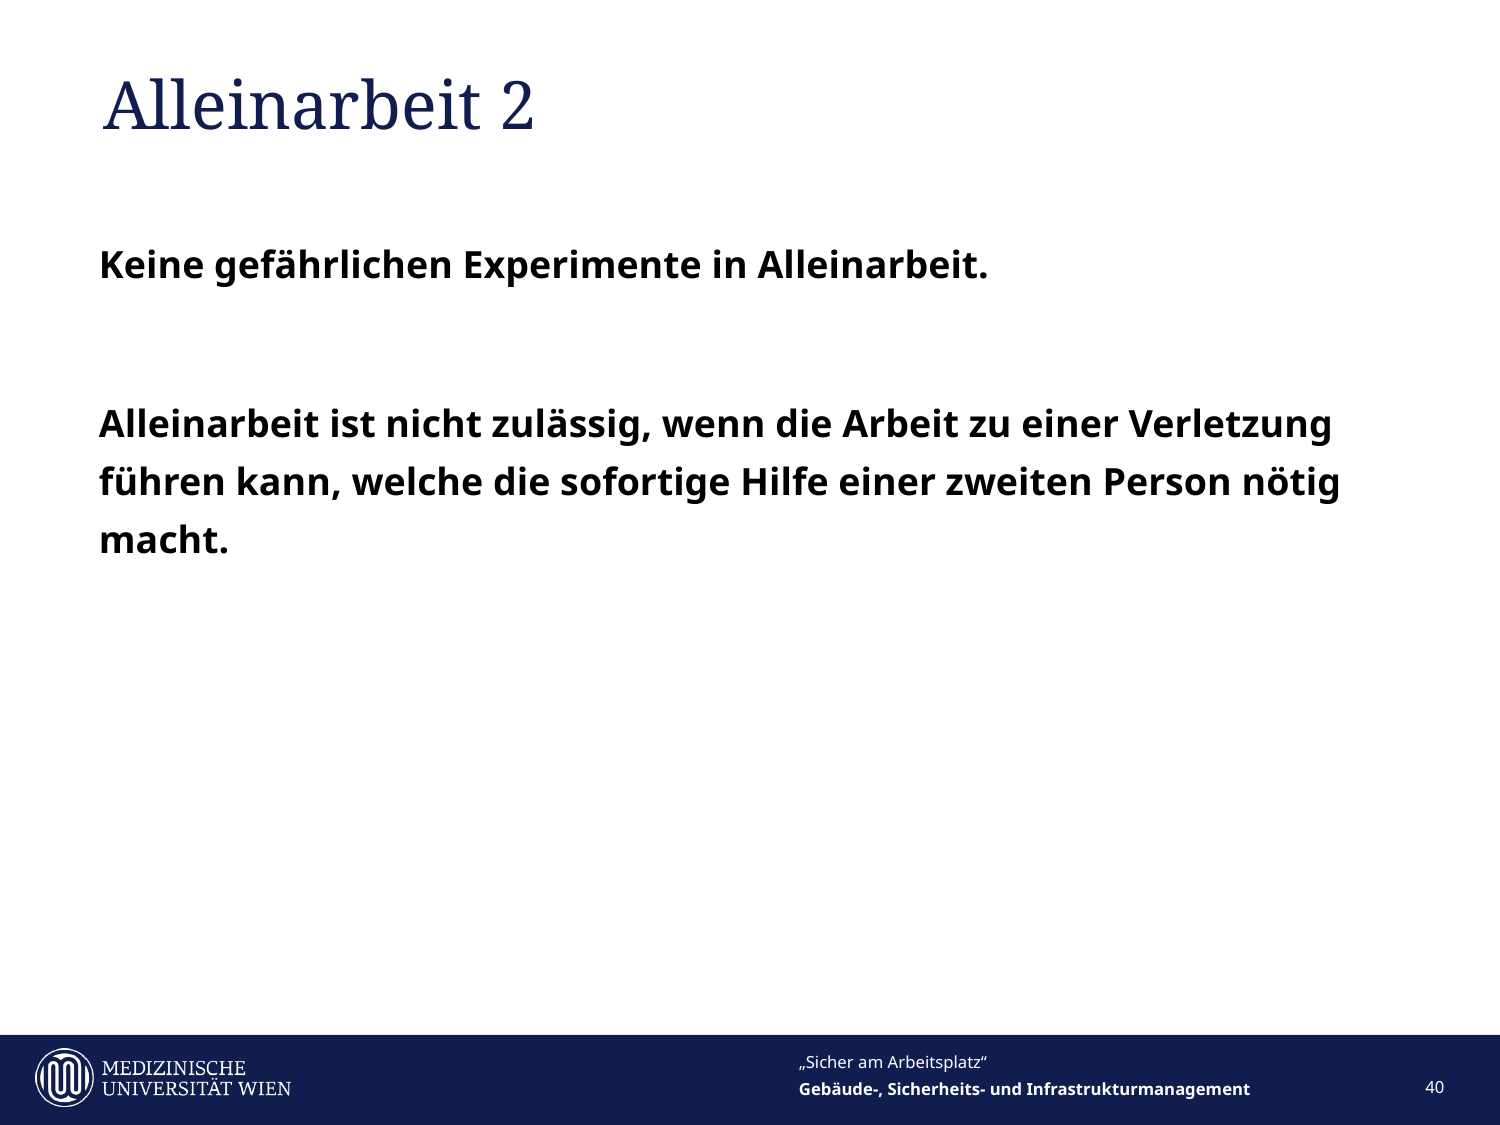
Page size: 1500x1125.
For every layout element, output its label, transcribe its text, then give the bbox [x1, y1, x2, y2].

slide_number 40 [1396, 1055, 1473, 1107]
title Alleinarbeit 2 [103, 59, 1397, 220]
footer „Sicher am Arbeitsplatz“ [784, 1044, 1381, 1082]
list Keine gefährlichen Experimente in Alleinarbeit. Alleinarbeit ist nicht zulässig, wenn die Arbeit zu einer Verletzung führen kann, welche die sofortige Hilfe einer zweiten Person nötig macht. [98, 220, 1397, 1035]
picture [35, 1048, 291, 1107]
slide_number Gebäude-, Sicherheits- und Infrastrukturmanagement [784, 1082, 1381, 1110]
